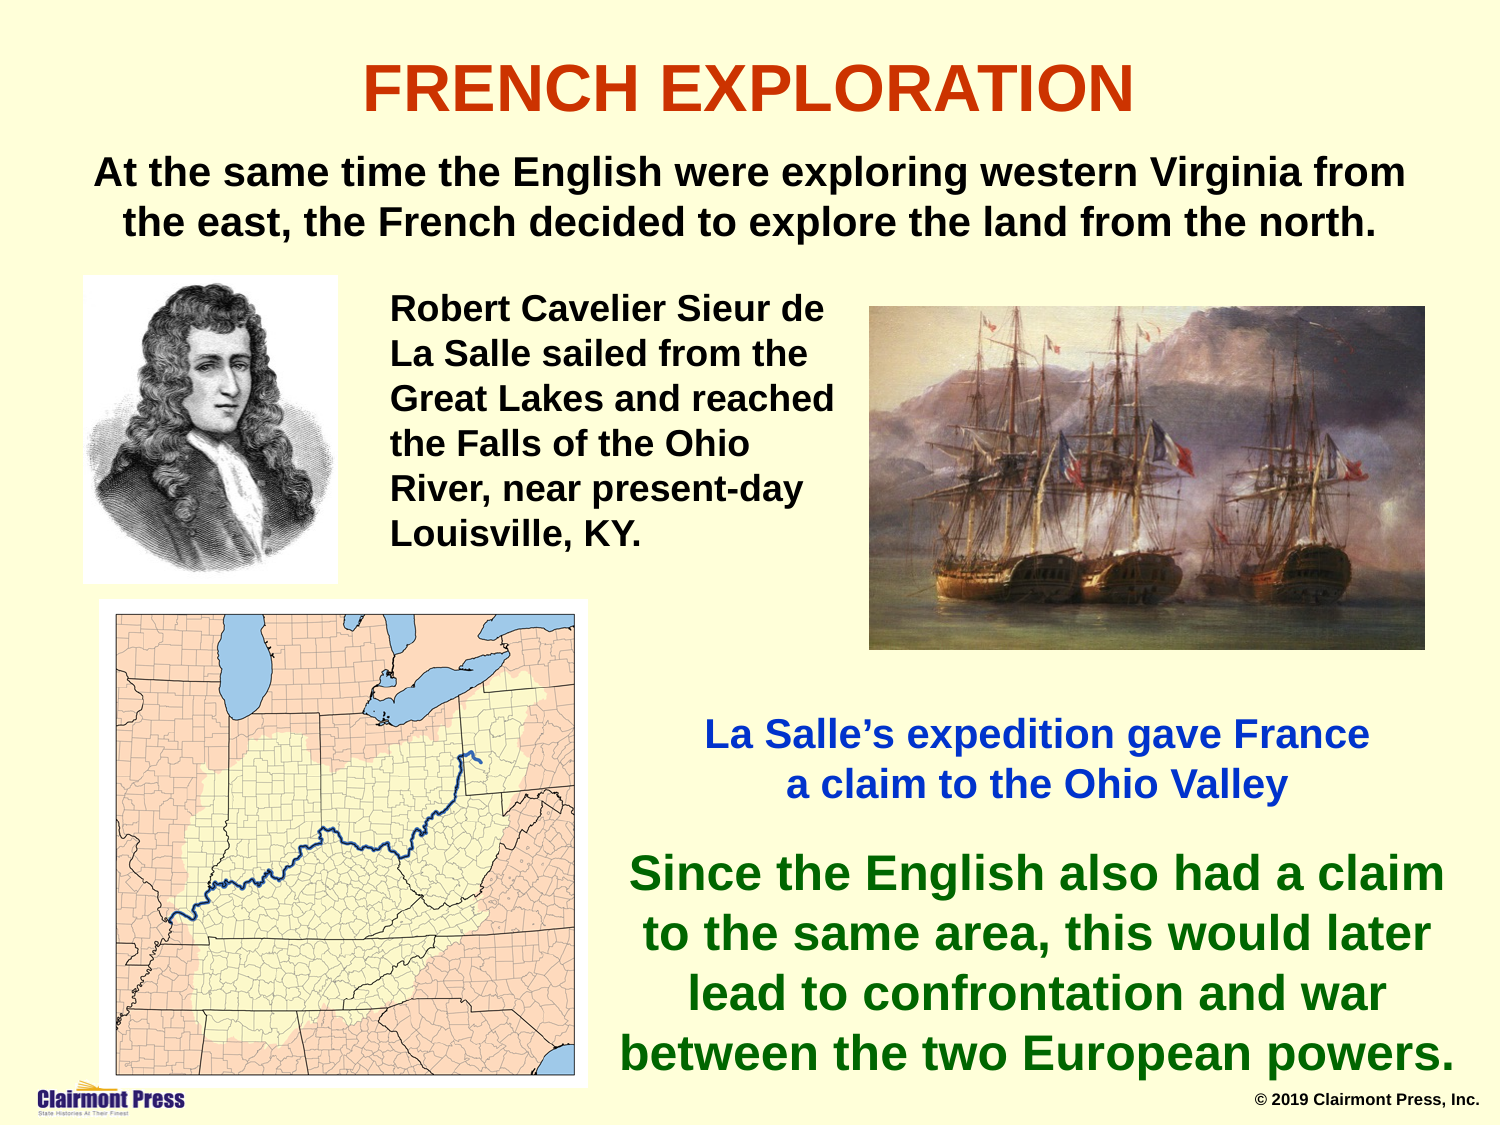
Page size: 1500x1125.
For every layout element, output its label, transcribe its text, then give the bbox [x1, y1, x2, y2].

text_box FRENCH EXPLORATION [348, 37, 1152, 133]
text_box Robert Cavelier Sieur de La Salle sailed from the Great Lakes and reached the Falls of the Ohio River, near present-day Louisville, KY. [375, 277, 863, 562]
picture [869, 305, 1426, 651]
picture [37, 599, 588, 1119]
text_box Since the English also had a claim to the same area, this would later lead to confrontation and war between the two European powers. [600, 832, 1475, 1088]
text_box At the same time the English were exploring western Virginia from the east, the French decided to explore the land from the north. [43, 137, 1457, 253]
picture [83, 274, 338, 585]
text_box La Salle’s expedition gave France a claim to the Ohio Valley [675, 699, 1400, 815]
